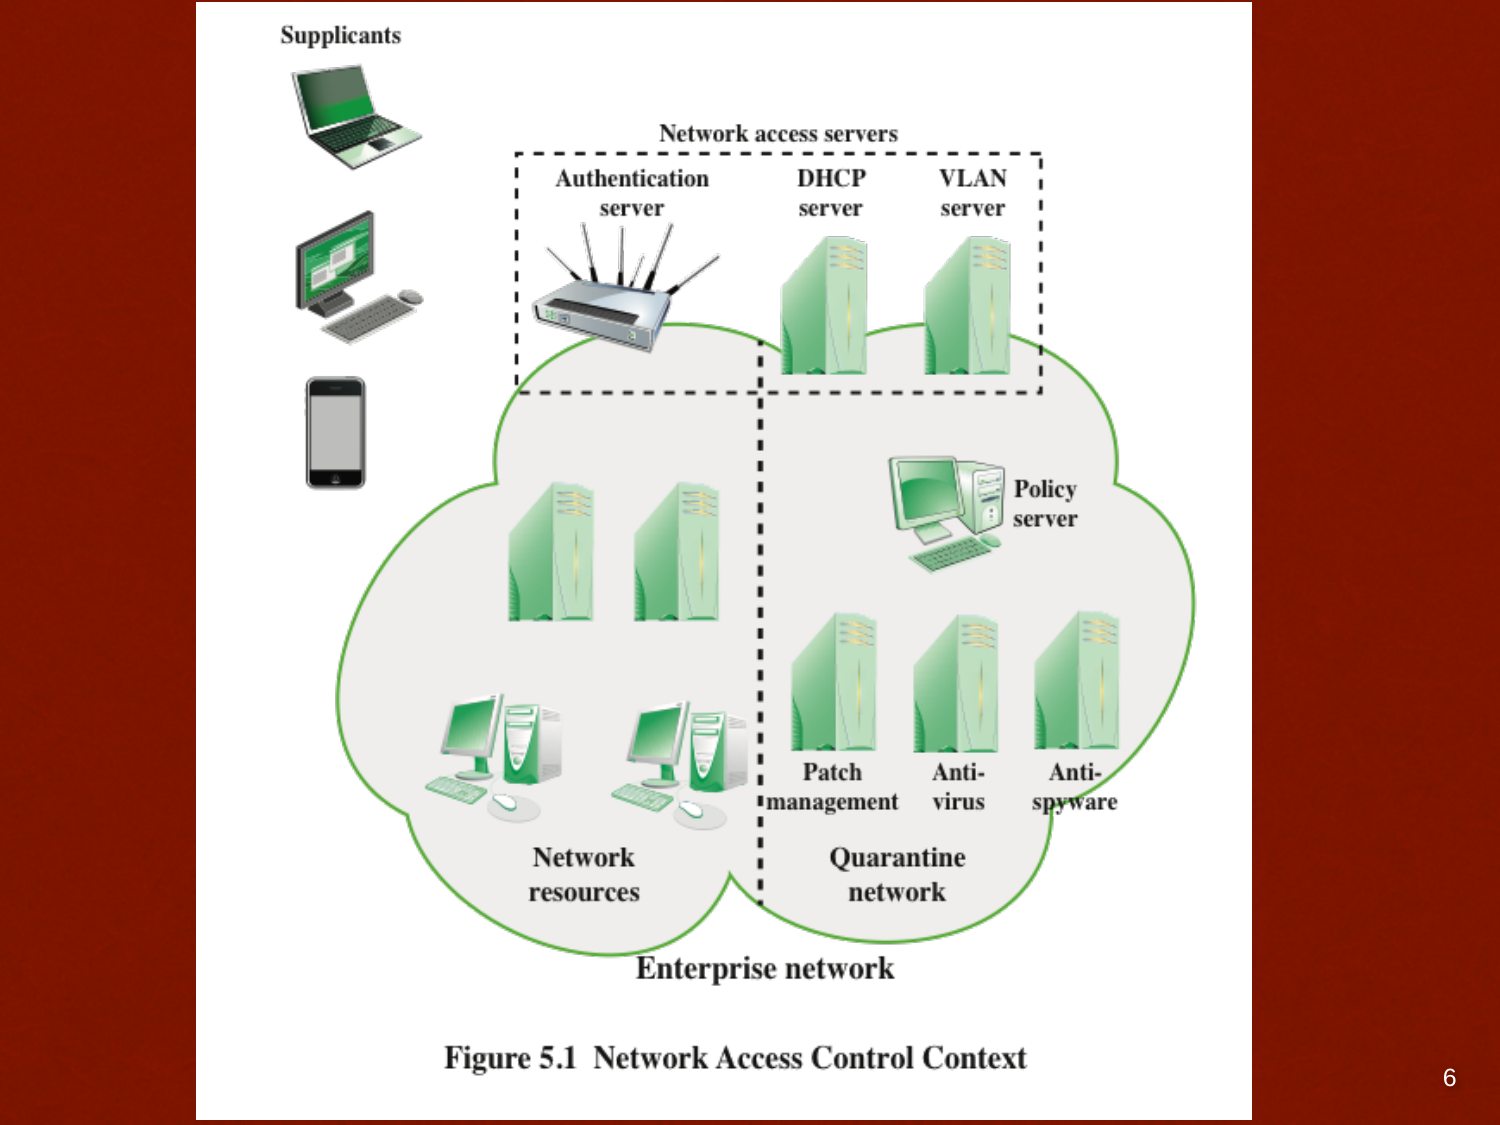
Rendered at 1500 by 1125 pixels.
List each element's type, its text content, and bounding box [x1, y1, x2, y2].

picture [195, 1, 1253, 1121]
slide_number 6 [1400, 1046, 1500, 1107]
